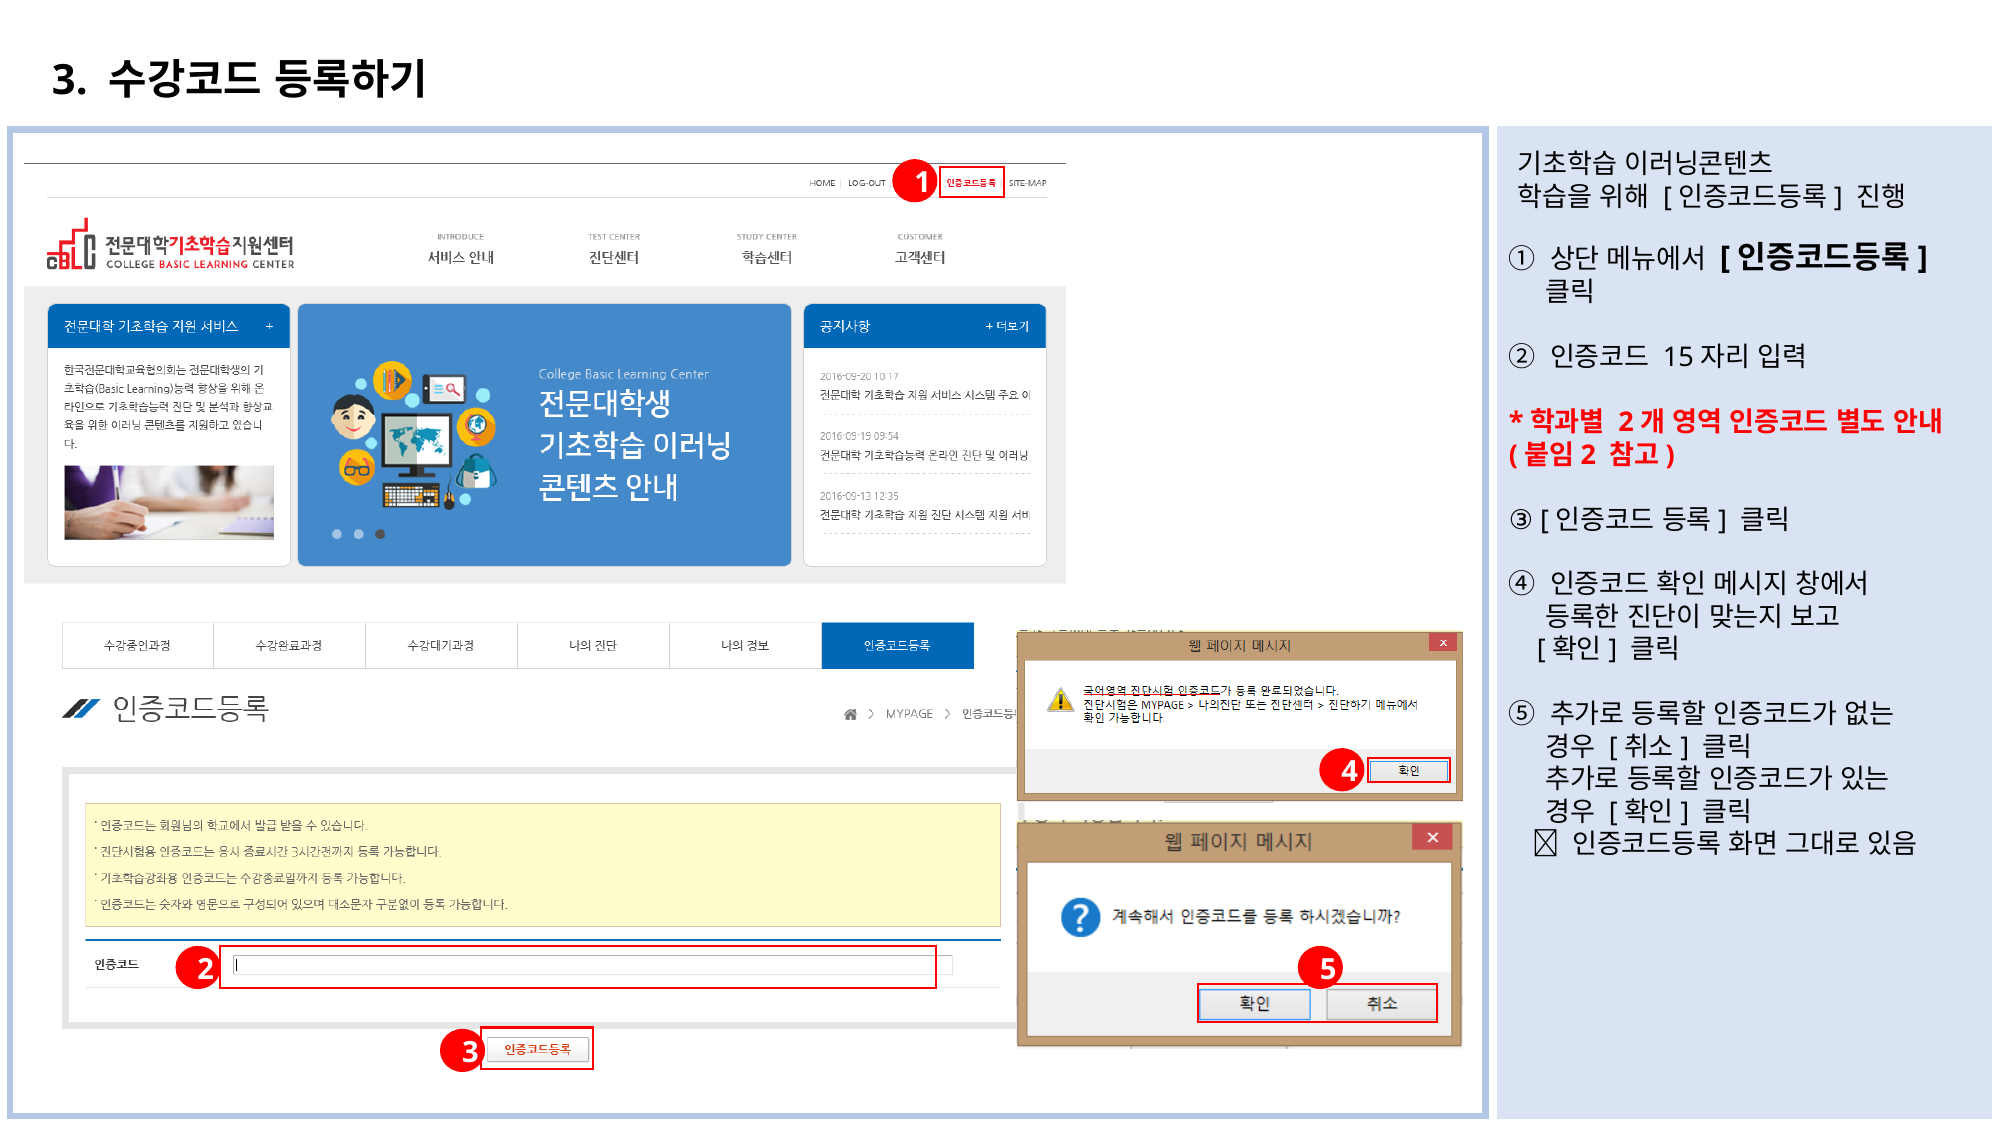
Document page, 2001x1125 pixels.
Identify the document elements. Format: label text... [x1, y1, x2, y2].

text_box ① 상단 메뉴에서 [인증코드등록] 클릭 ② 인증코드 15자리 입력 *학과별 2개 영역 인증코드 별도 안내 (붙임2 참고) ③ [인증코드 등록] 클릭 ④ 인증코드 확인 메시지 창에서 등록한 진단이 맞는지 보고 [확인] 클릭 ⑤ 추가로 등록할 인증코드가 없는 경우 [취소] 클릭 추가로 등록할 인증코드가 있는 경우 [확인] 클릭  인증코드등록 화면 그대로 있음 [1494, 229, 1992, 932]
text_box 1 [900, 159, 929, 164]
picture [42, 612, 1463, 1080]
text_box 기초학습 이러닝콘텐츠 학습을 위해 [인증코드등록] 진행 [1503, 139, 1976, 220]
text_box 3. 수강코드 등록하기 [37, 45, 444, 110]
picture [24, 163, 1066, 594]
